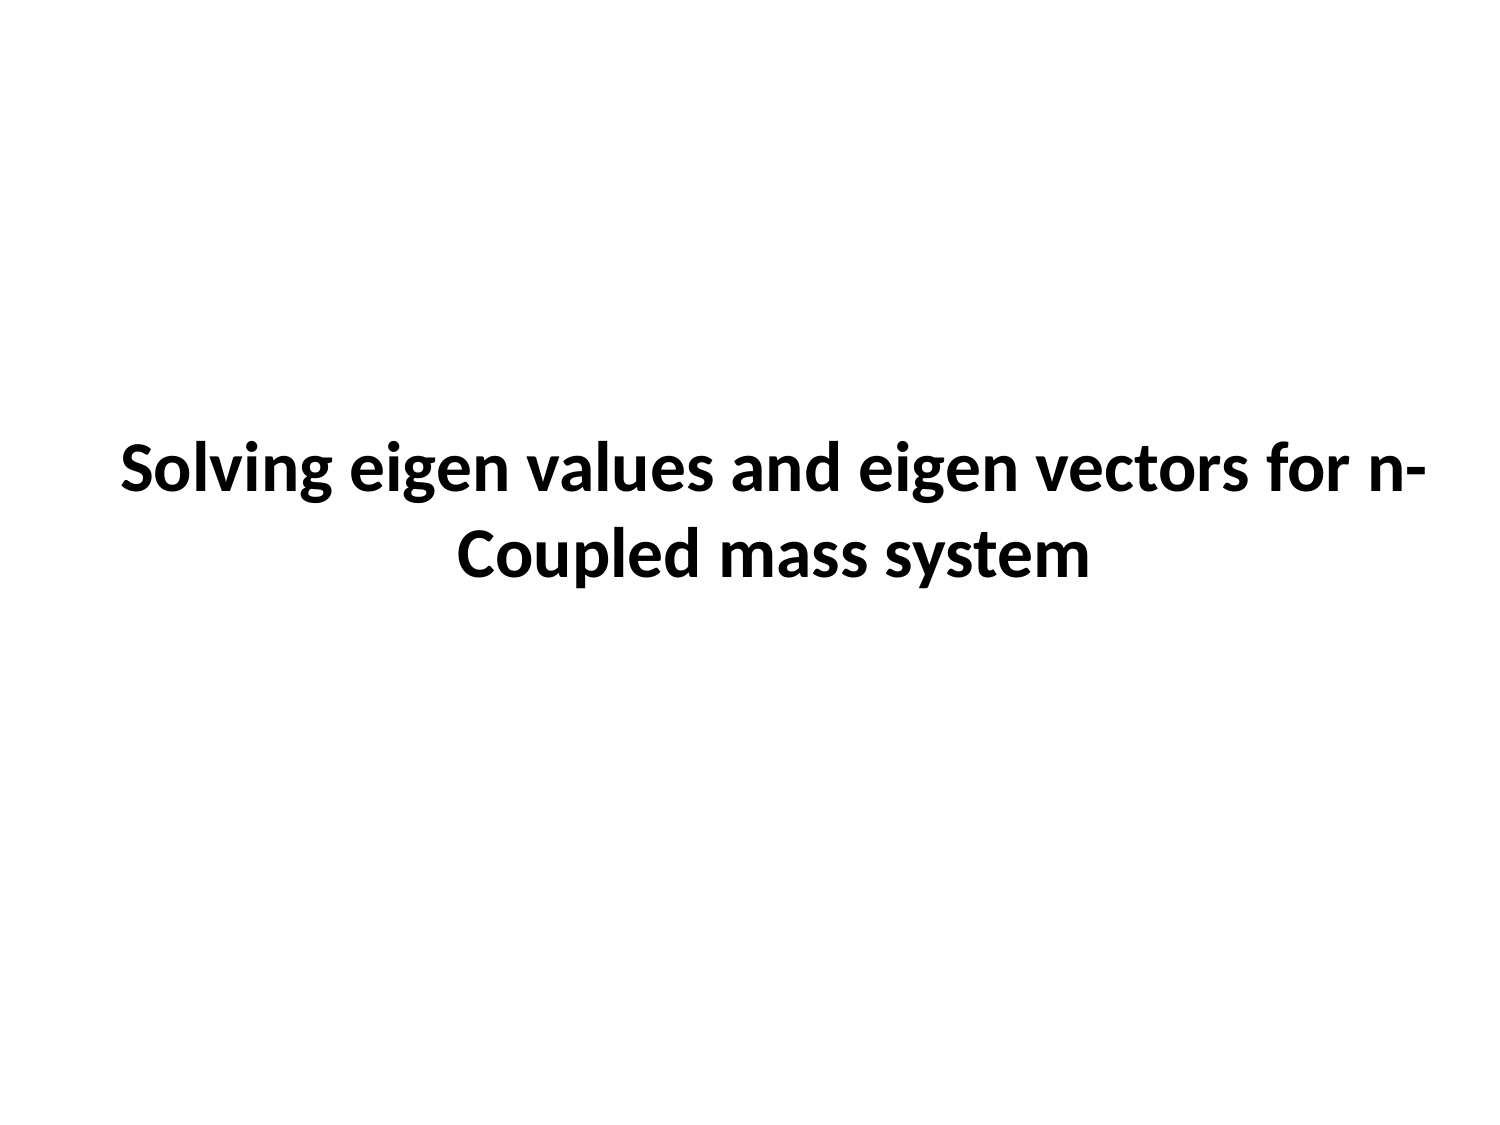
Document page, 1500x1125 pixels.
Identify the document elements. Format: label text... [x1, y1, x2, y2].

title Solving eigen values and eigen vectors for n-Coupled mass system [99, 412, 1450, 600]
